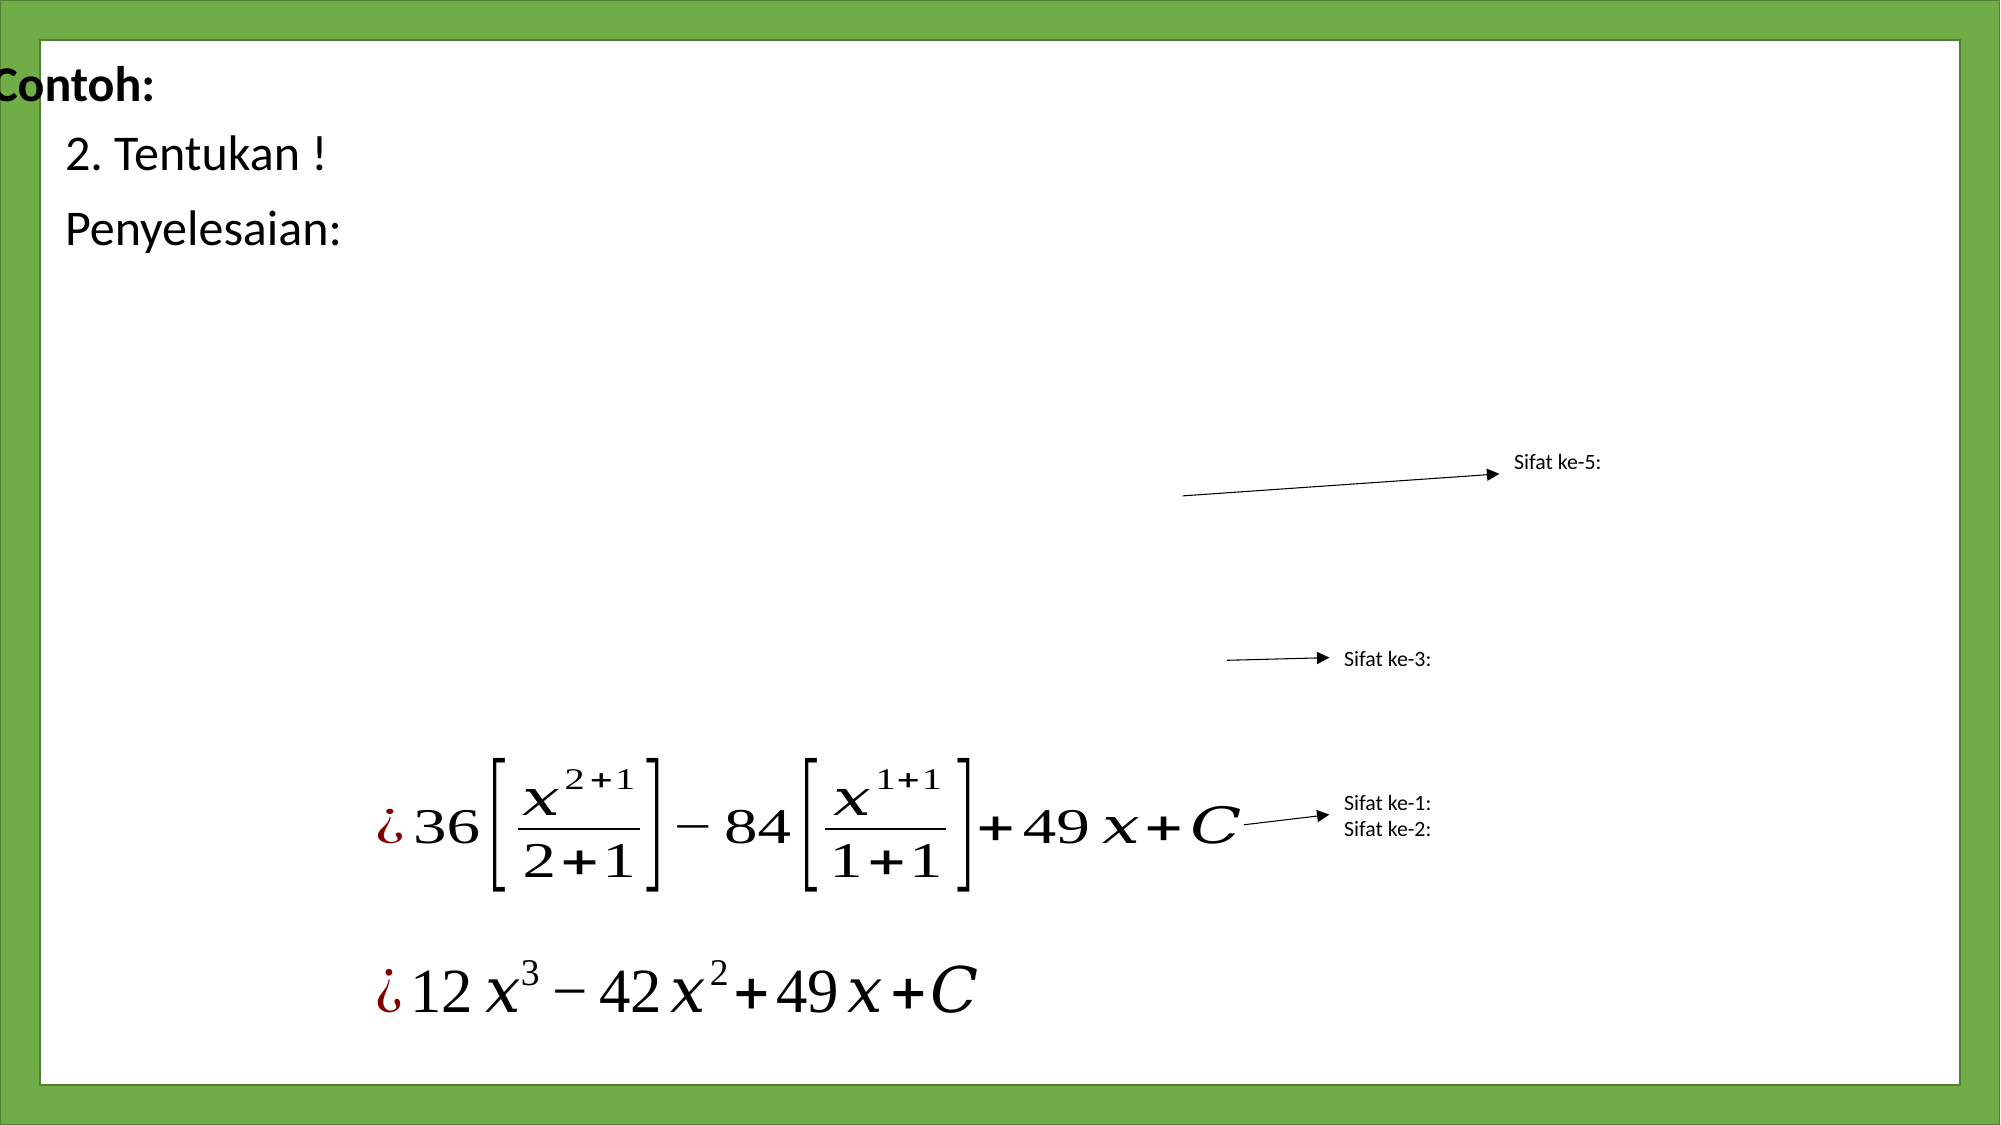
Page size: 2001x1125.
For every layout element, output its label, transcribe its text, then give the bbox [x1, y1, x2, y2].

text_box [0, 0, 2000, 1125]
text_box Contoh: [0, 43, 321, 119]
